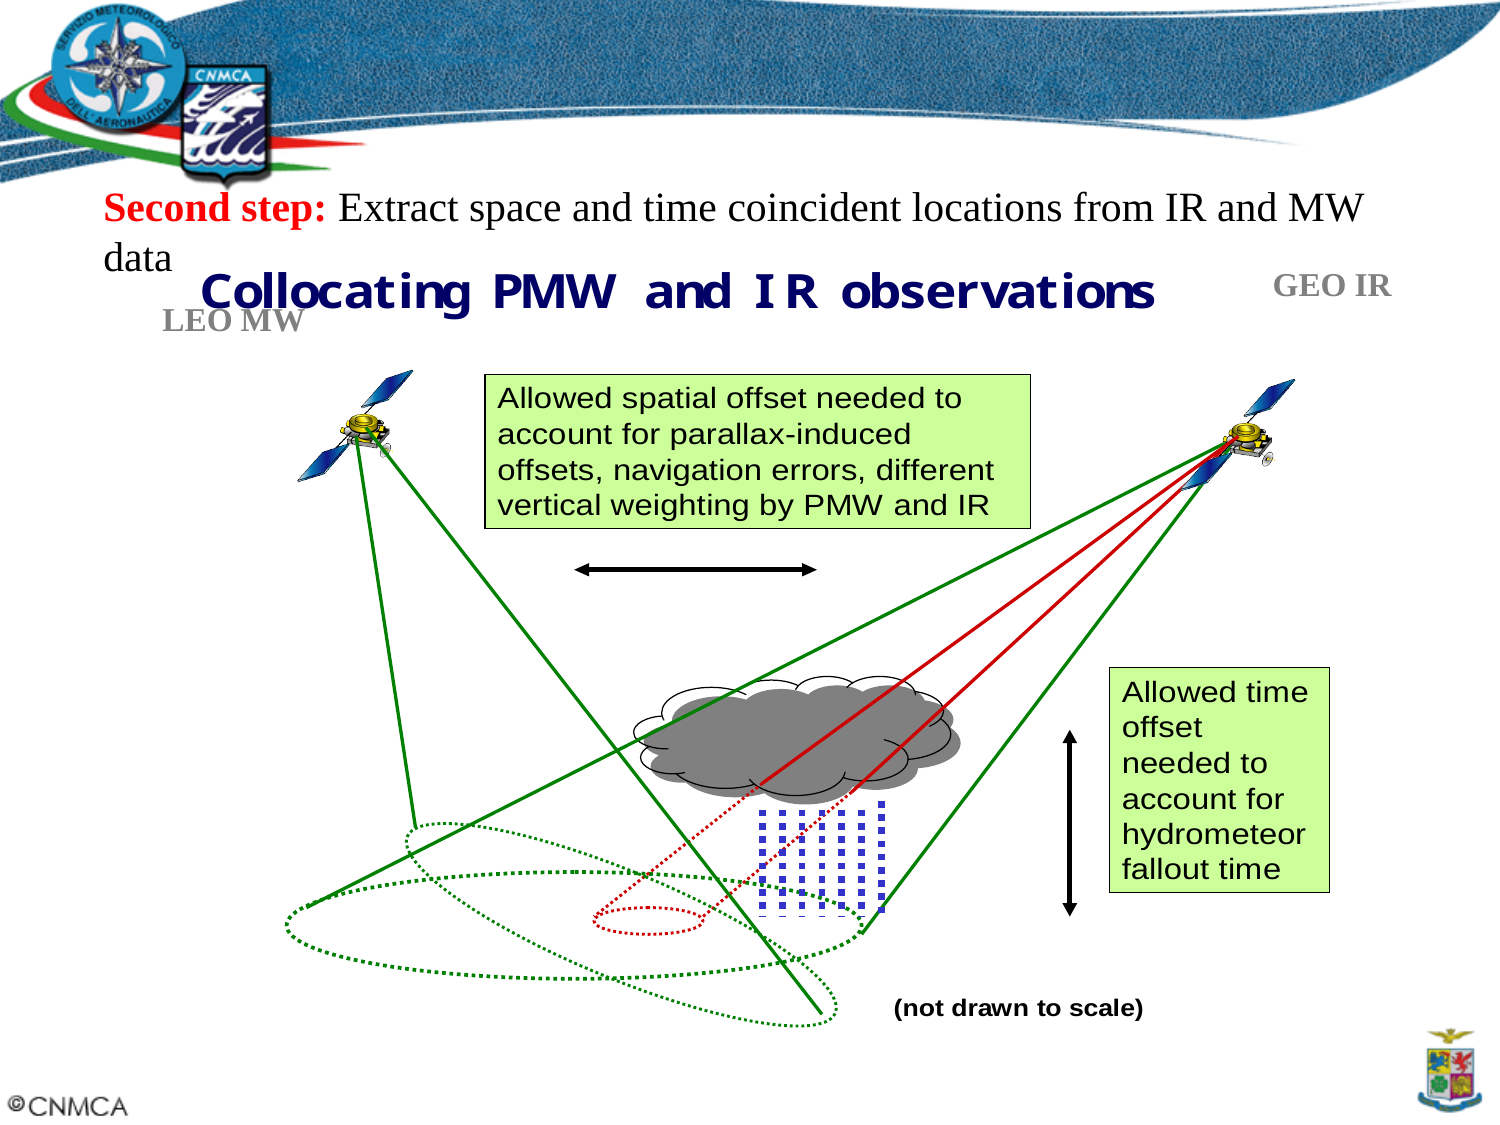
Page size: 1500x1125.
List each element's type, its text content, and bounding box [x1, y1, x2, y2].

text_box Second step: Extract space and time coincident locations from IR and MW data [88, 172, 1436, 288]
picture [0, 0, 1500, 1125]
text_box LEO MW [147, 290, 182, 346]
text_box GEO IR [1257, 255, 1412, 310]
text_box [187, 258, 1378, 1059]
